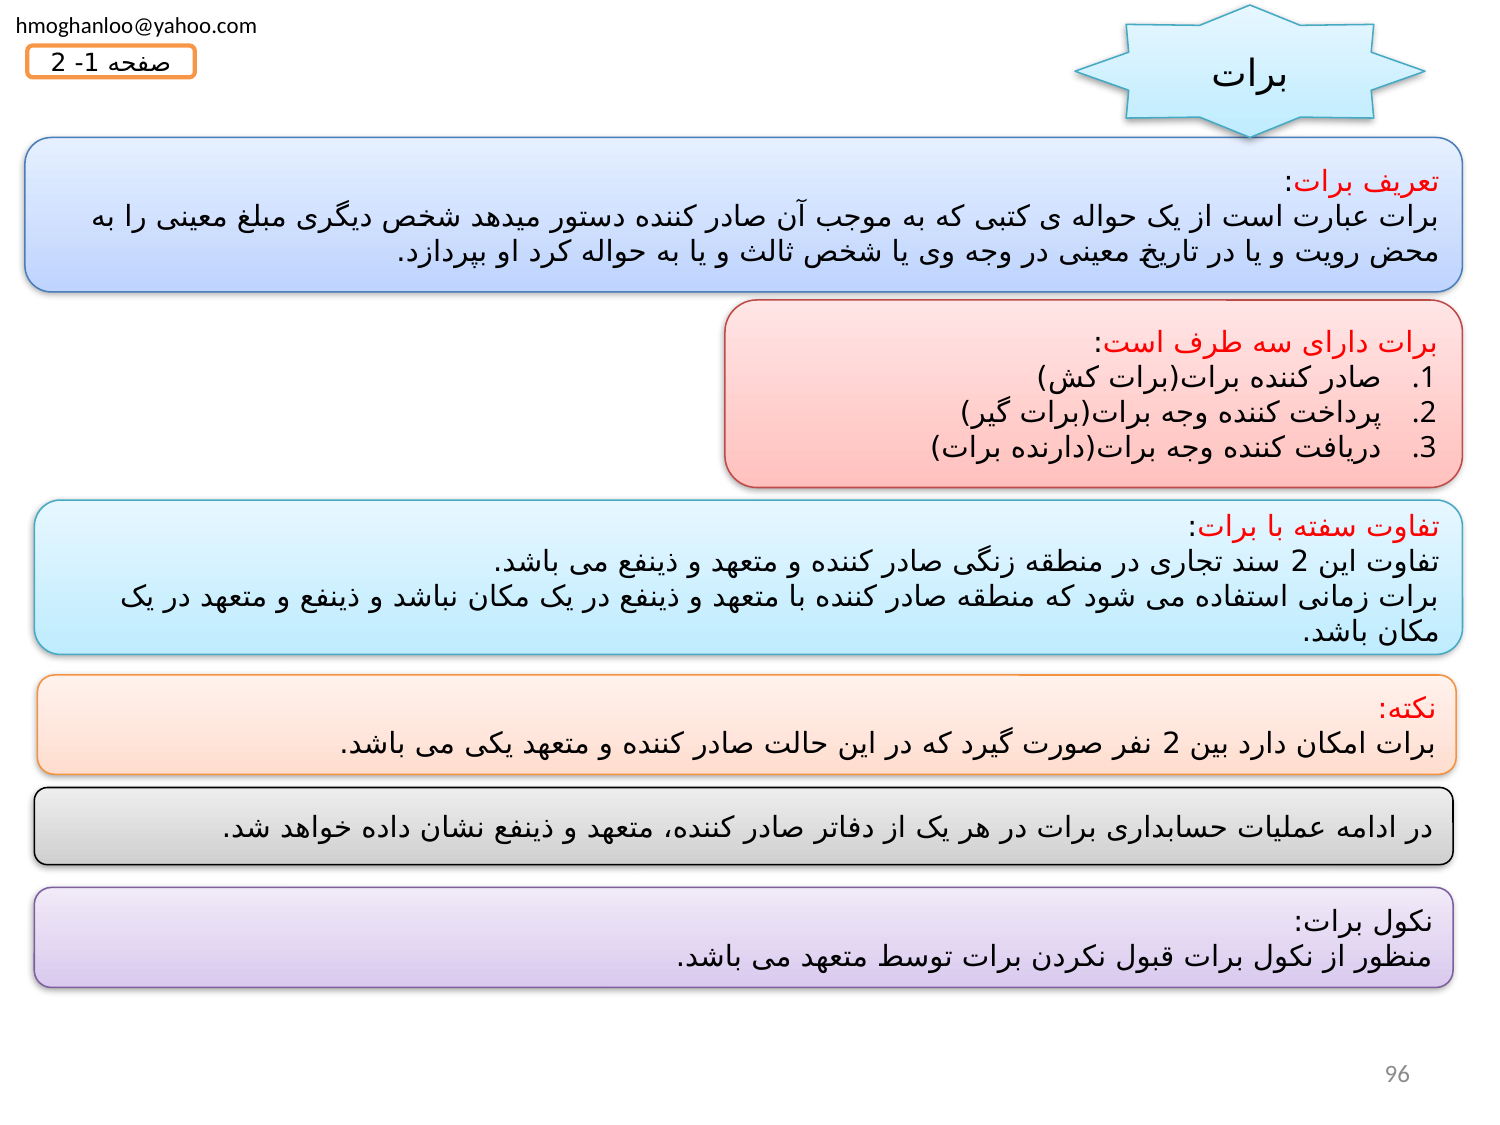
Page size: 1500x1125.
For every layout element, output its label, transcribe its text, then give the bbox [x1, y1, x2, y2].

slide_number 96 [1074, 1042, 1425, 1103]
text_box نکته: برات امکان دارد بین 2 نفر صورت گیرد که در این حالت صادر کننده و متعهد یکی می باشد. [36, 674, 1457, 776]
text_box تعریف برات: برات عبارت است از یک حواله ی کتبی که به موجب آن صادر کننده دستور میدهد شخص دیگری مبلغ معینی را به محض رویت و یا در تاریخ معینی در وجه وی یا شخص ثالث و یا به حواله کرد او بپردازد. [24, 136, 1464, 293]
text_box نکول برات: منظور از نکول برات قبول نکردن برات توسط متعهد می باشد. [33, 886, 1454, 989]
text_box برات [1074, 4, 1426, 139]
text_box صفحه 1- 2 [25, 43, 197, 80]
text_box برات دارای سه طرف است: صادر کننده برات(برات کش) پرداخت کننده وجه برات(برات گیر) دریافت کننده وجه برات(دارنده برات) [724, 299, 1464, 489]
text_box تفاوت سفته با برات: تفاوت این 2 سند تجاری در منطقه زنگی صادر کننده و متعهد و ذینفع می باشد. برات زمانی استفاده می شود که منطقه صادر کننده با متعهد و ذینفع در یک مکان نباشد و ذینفع و متعهد در یک مکان باشد. [33, 499, 1464, 656]
text_box hmoghanloo@yahoo.com [0, 2, 273, 46]
text_box در ادامه عملیات حسابداری برات در هر یک از دفاتر صادر کننده، متعهد و ذینفع نشان داده خواهد شد. [33, 786, 1454, 866]
